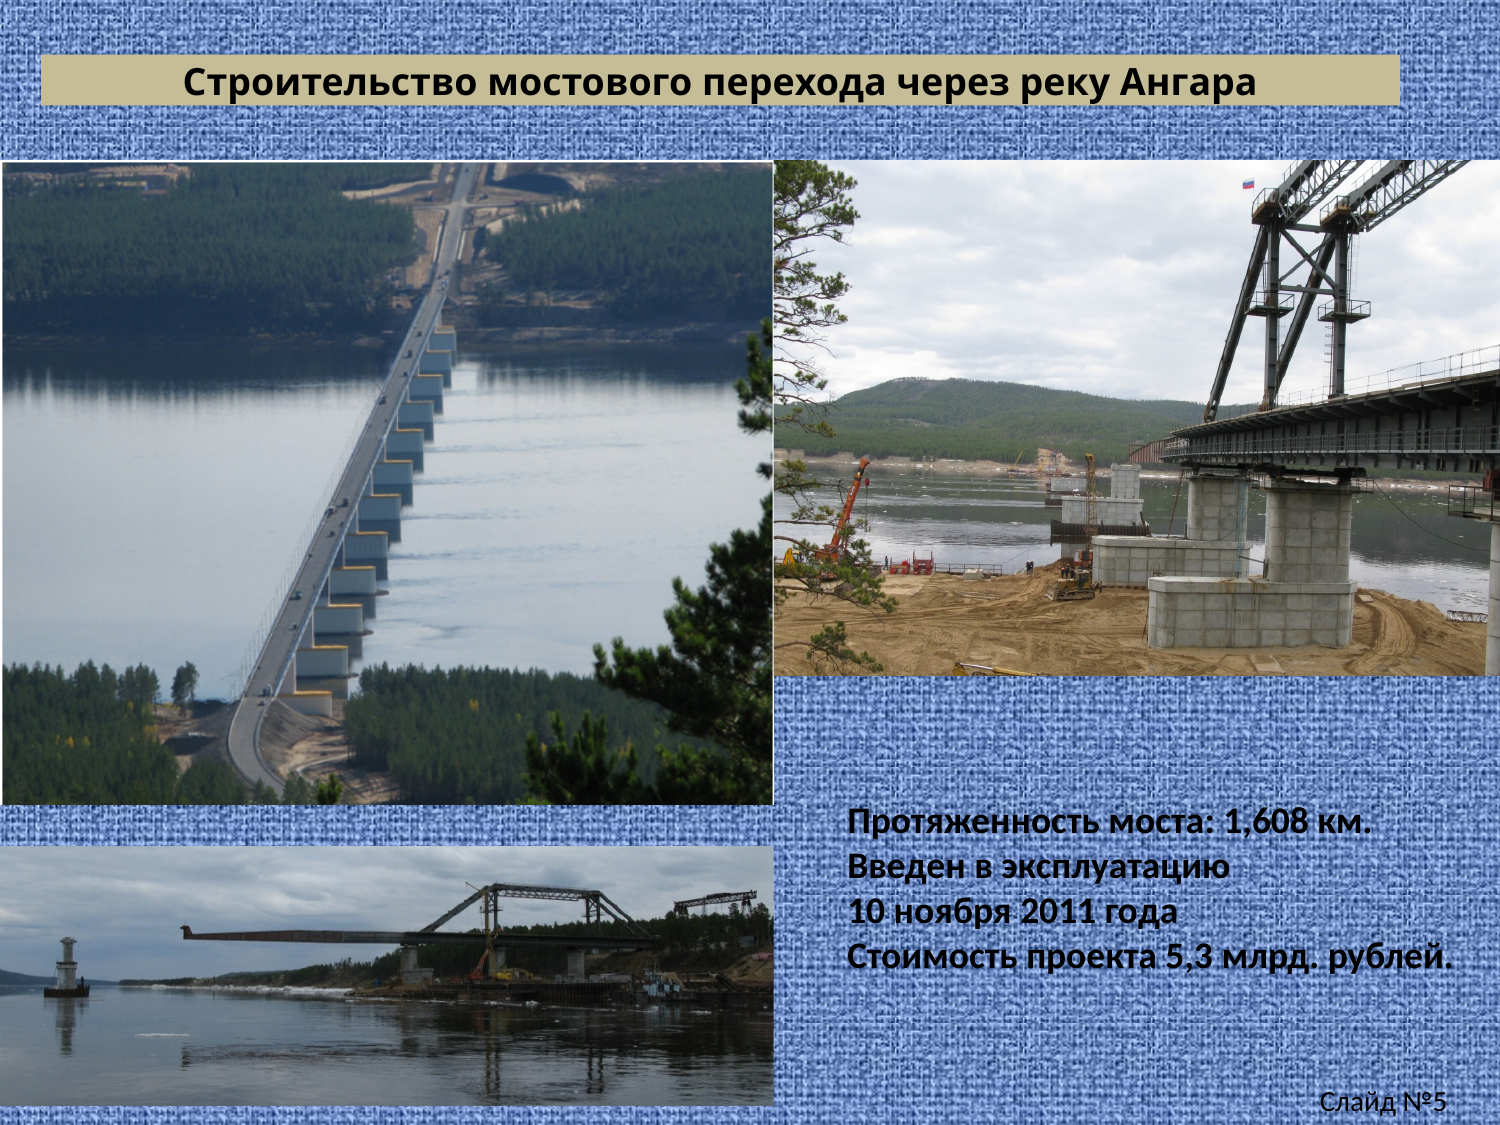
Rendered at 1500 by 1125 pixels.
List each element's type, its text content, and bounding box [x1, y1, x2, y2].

text_box Строительство мостового перехода через реку Ангара [41, 54, 1401, 106]
text_box [879, 106, 1341, 159]
text_box Слайд №5 [1305, 1074, 1500, 1125]
picture [0, 0, 1500, 1125]
text_box Протяженность моста: 1,608 км. Введен в эксплуатацию 10 ноября 2011 года Стоимость проекта 5,3 млрд. рублей. [832, 788, 1500, 1029]
